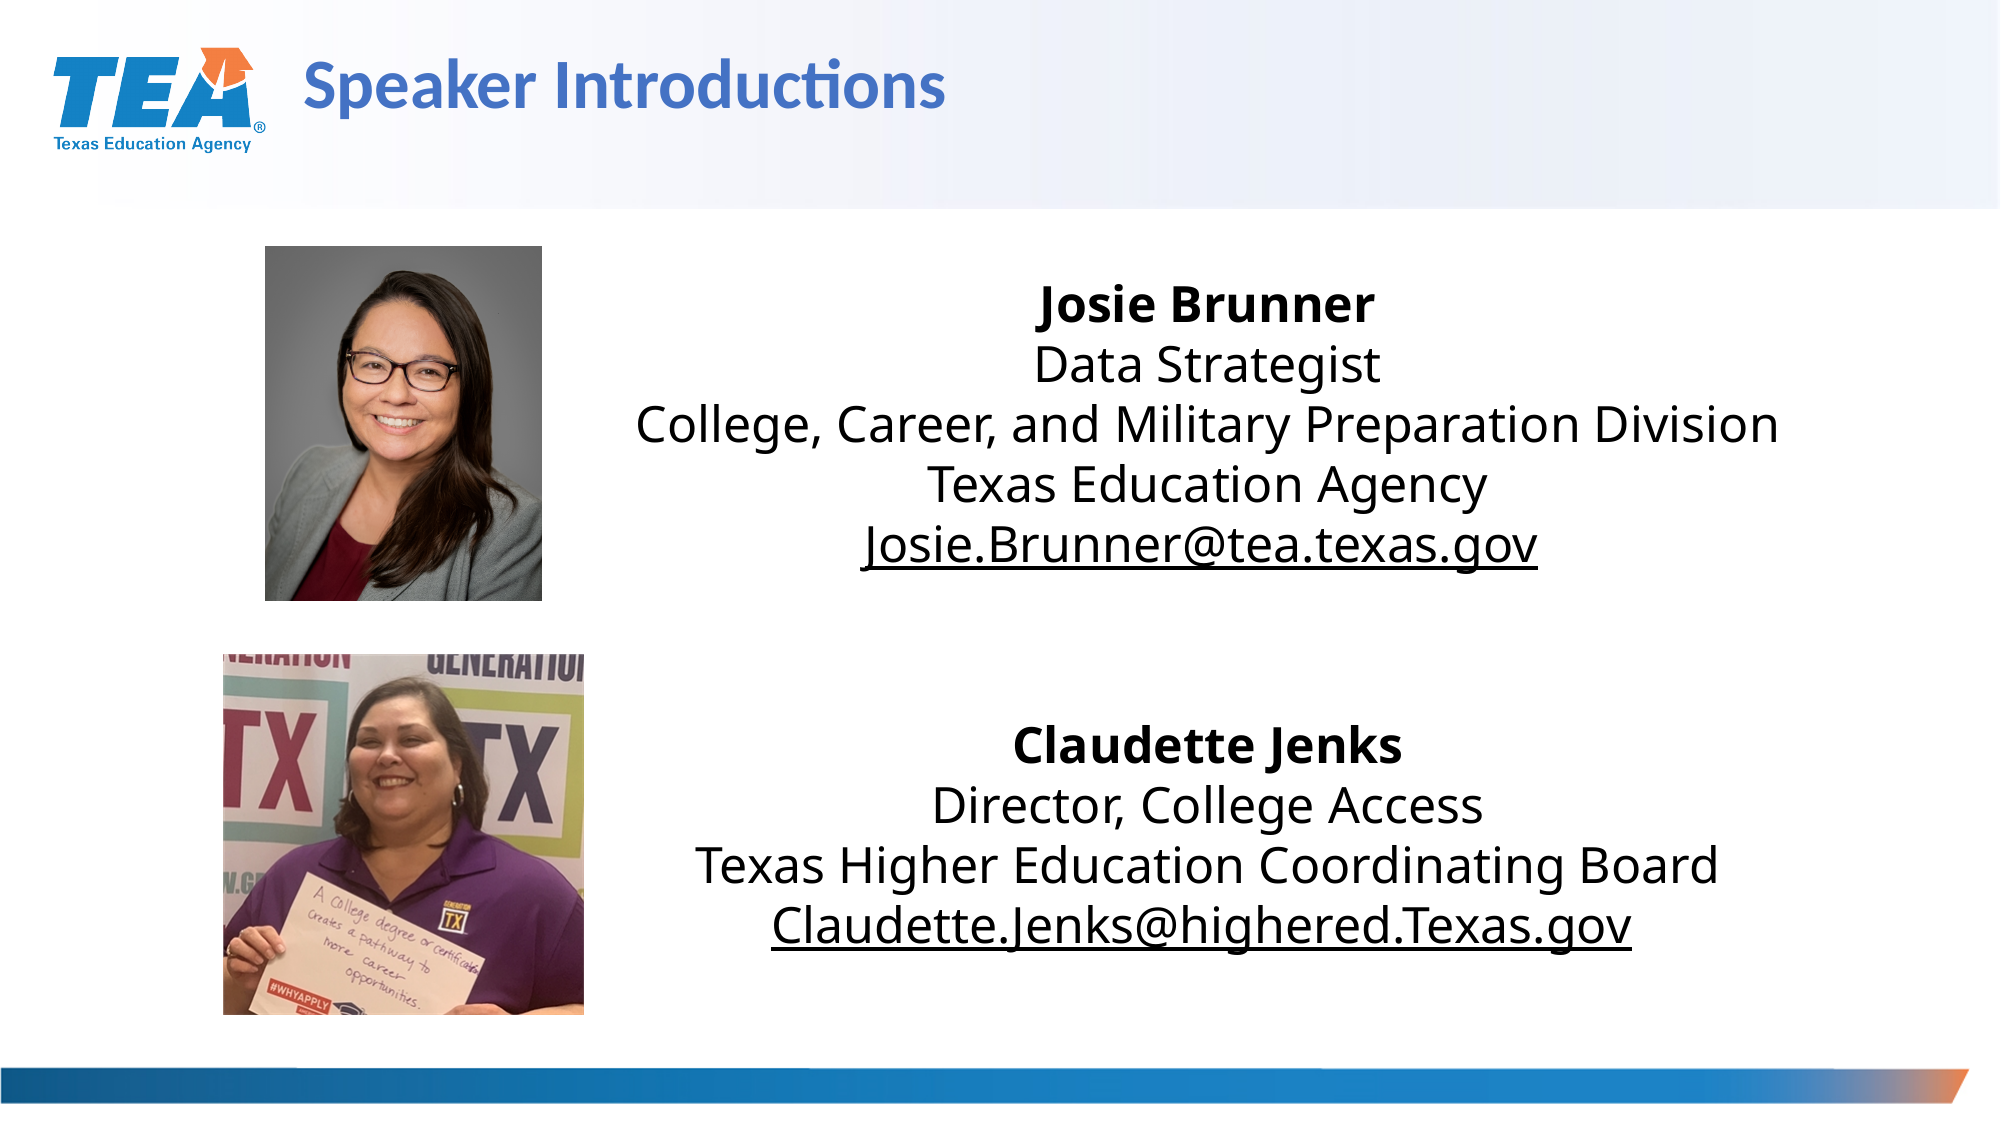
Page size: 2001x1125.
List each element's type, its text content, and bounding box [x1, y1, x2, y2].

picture [0, 0, 2001, 1125]
text_box Josie Brunner Data Strategist College, Career, and Military Preparation Division Texas Education Agency Josie.Brunner@tea.texas.gov [609, 264, 1807, 588]
text_box [241, 984, 842, 1045]
text_box Claudette Jenks Director, College Access Texas Higher Education Coordinating Board Claudette.Jenks@highered.Texas.gov [609, 705, 1807, 969]
title Speaker Introductions [288, 40, 1863, 157]
